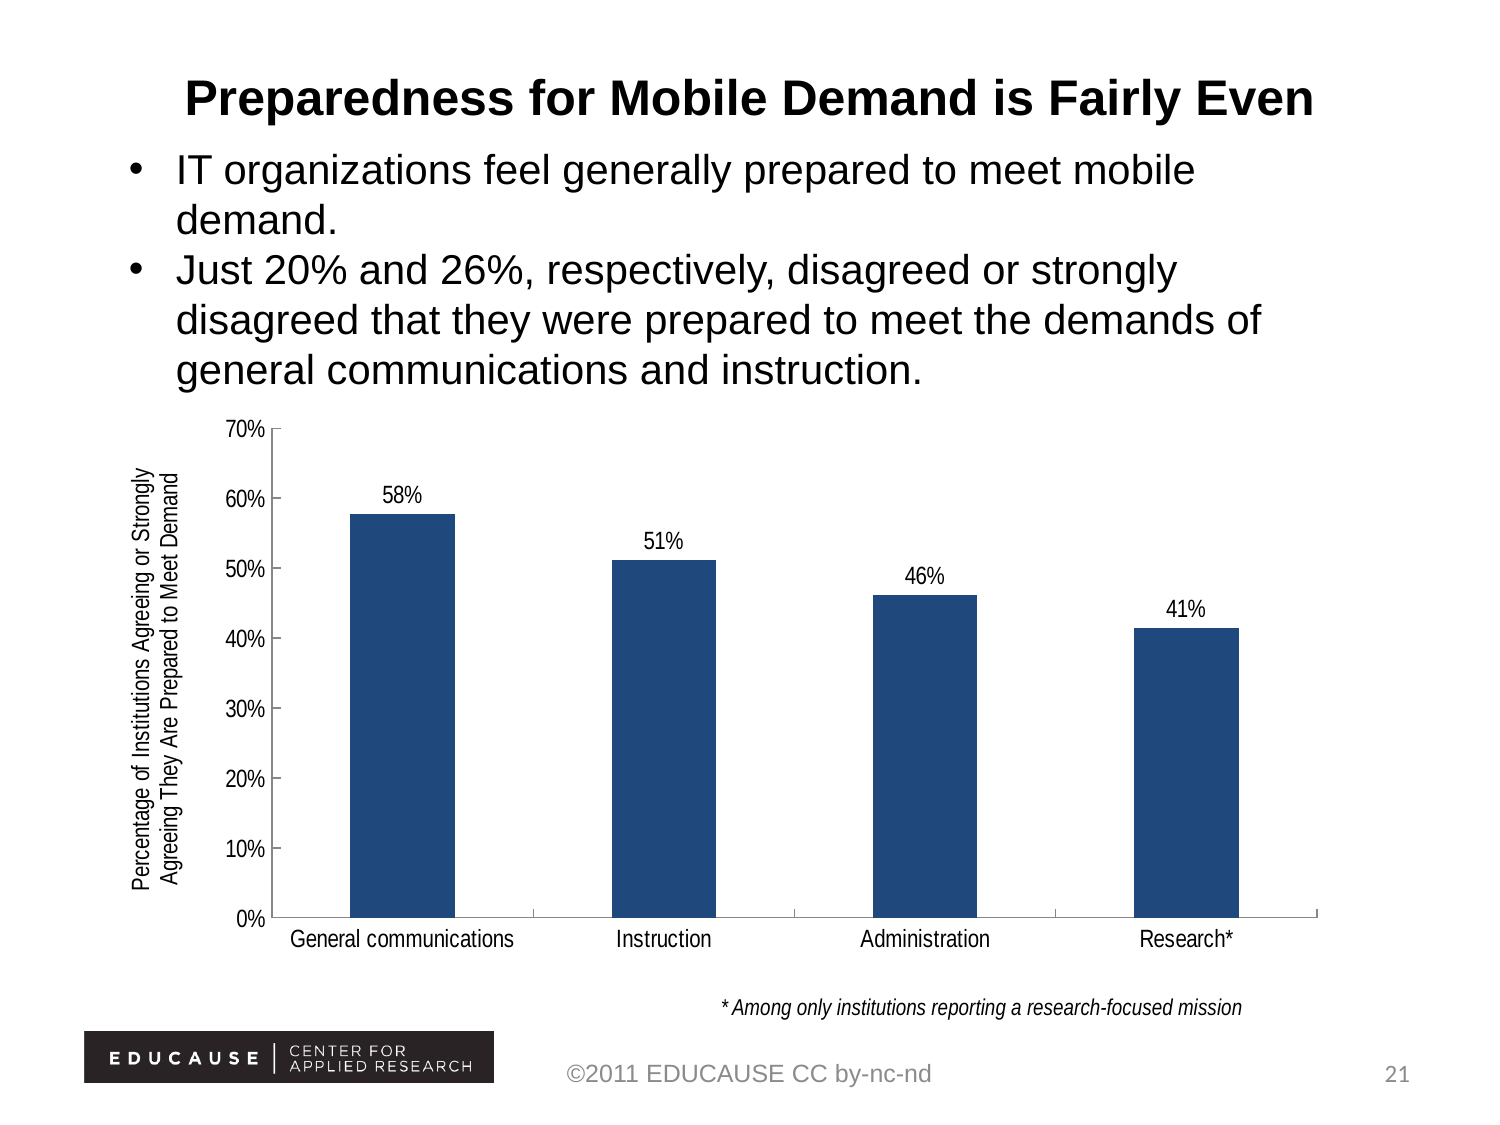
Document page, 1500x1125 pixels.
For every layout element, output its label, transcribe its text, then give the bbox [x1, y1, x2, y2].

title Preparedness for Mobile Demand is Fairly Even [75, 37, 1425, 154]
footer ©2011 EDUCAUSE CC by-nc-nd [512, 1042, 988, 1103]
slide_number 21 [1074, 1042, 1425, 1103]
text_box IT organizations feel generally prepared to meet mobile demand. Just 20% and 26%, respectively, disagreed or strongly disagreed that they were prepared to meet the demands of general communications and instruction. [114, 135, 1340, 401]
text_box * Among only institutions reporting a research-focused mission [706, 985, 1308, 1028]
chart [107, 402, 1340, 971]
picture [84, 1031, 494, 1083]
